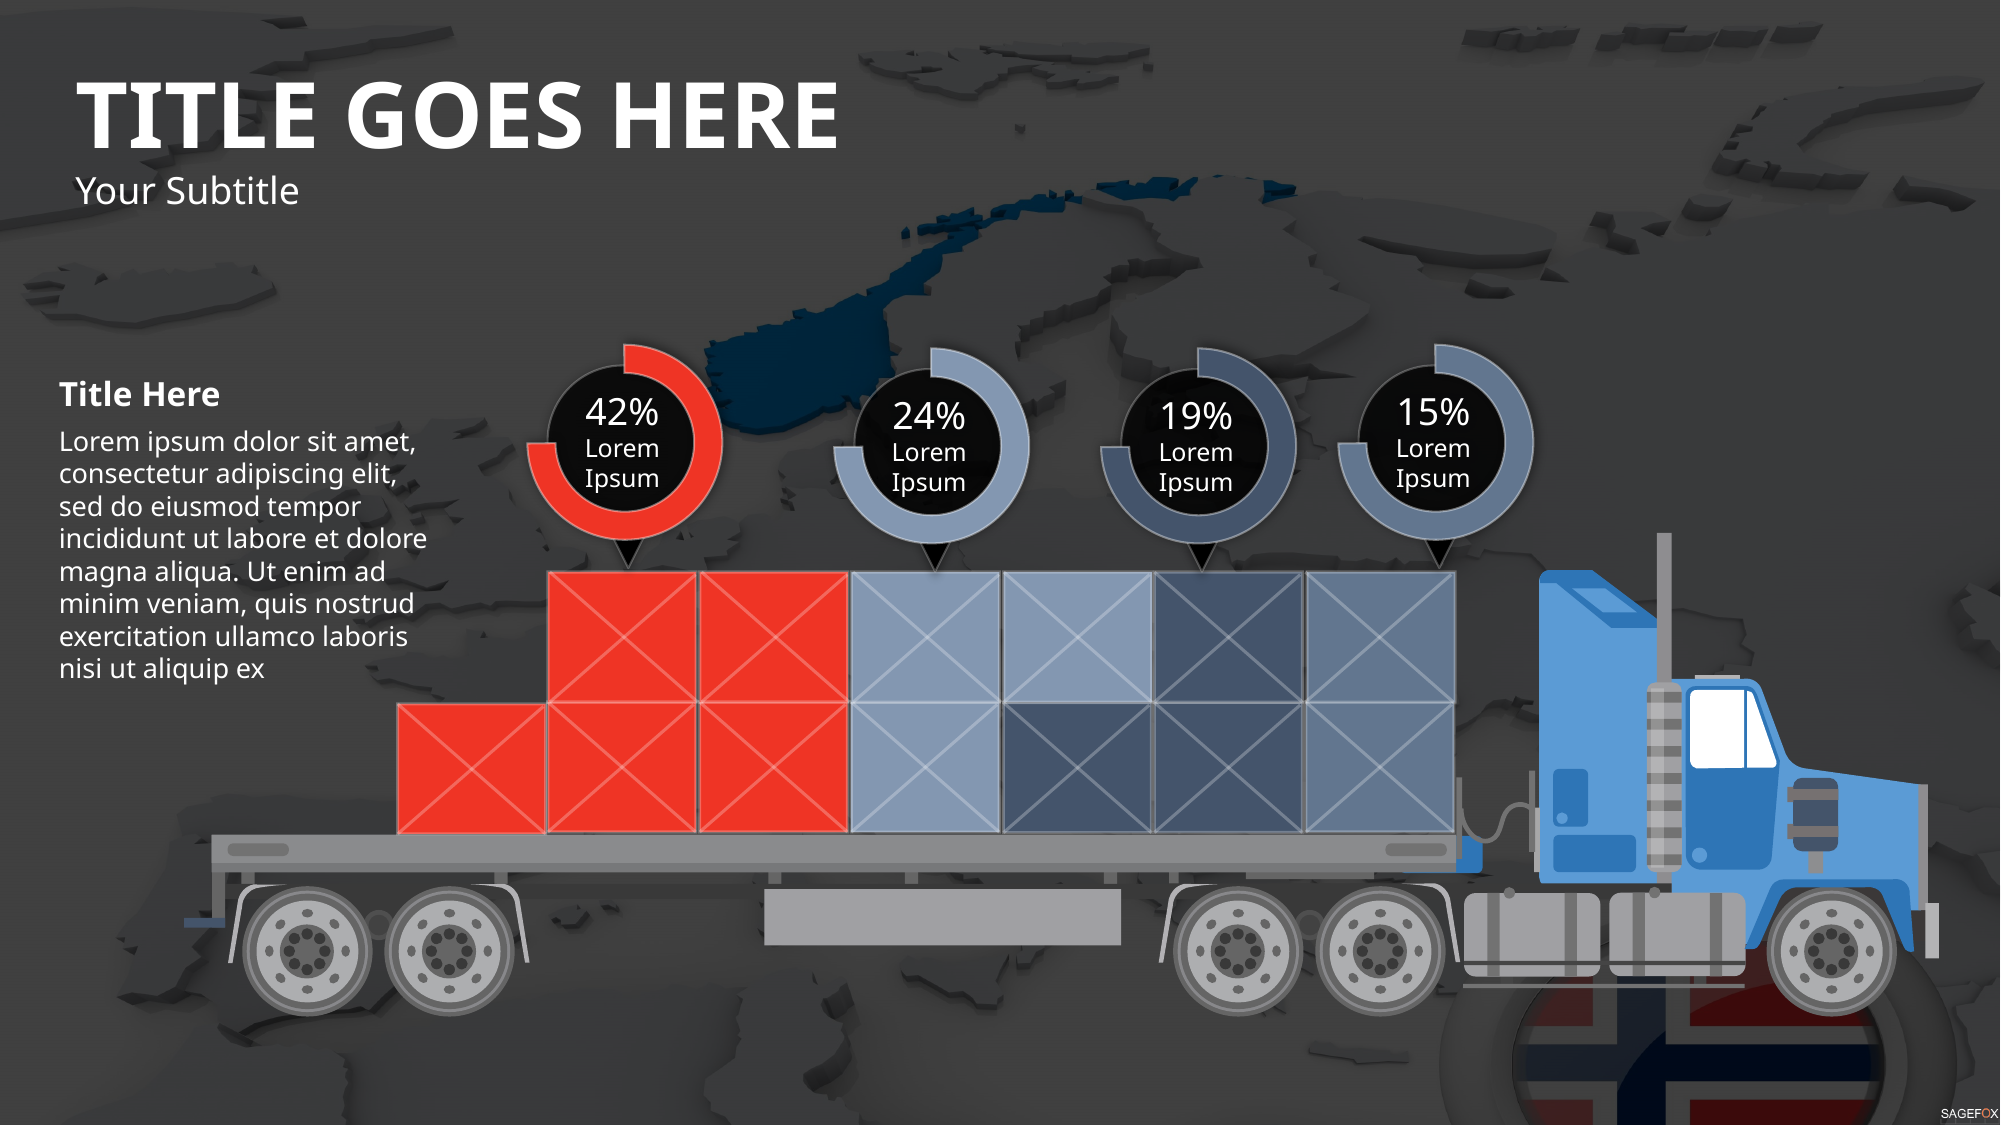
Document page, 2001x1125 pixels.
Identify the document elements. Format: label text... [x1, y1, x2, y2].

text_box [833, 347, 1031, 532]
text_box 24% Lorem Ipsum [853, 368, 995, 507]
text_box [397, 571, 850, 835]
text_box 15% Lorem Ipsum [1357, 364, 1501, 503]
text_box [851, 571, 1152, 833]
picture [0, 0, 2001, 1125]
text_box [1152, 572, 1303, 833]
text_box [1305, 572, 1456, 833]
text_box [184, 532, 1939, 1017]
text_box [43, 366, 456, 662]
text_box 42% Lorem Ipsum [546, 364, 690, 503]
text_box [526, 343, 724, 532]
text_box 19% Lorem Ipsum [1120, 368, 1263, 507]
text_box [1337, 343, 1535, 532]
text_box [1100, 347, 1298, 532]
text_box TITLE GOES HERE Your Subtitle [60, 49, 1036, 220]
